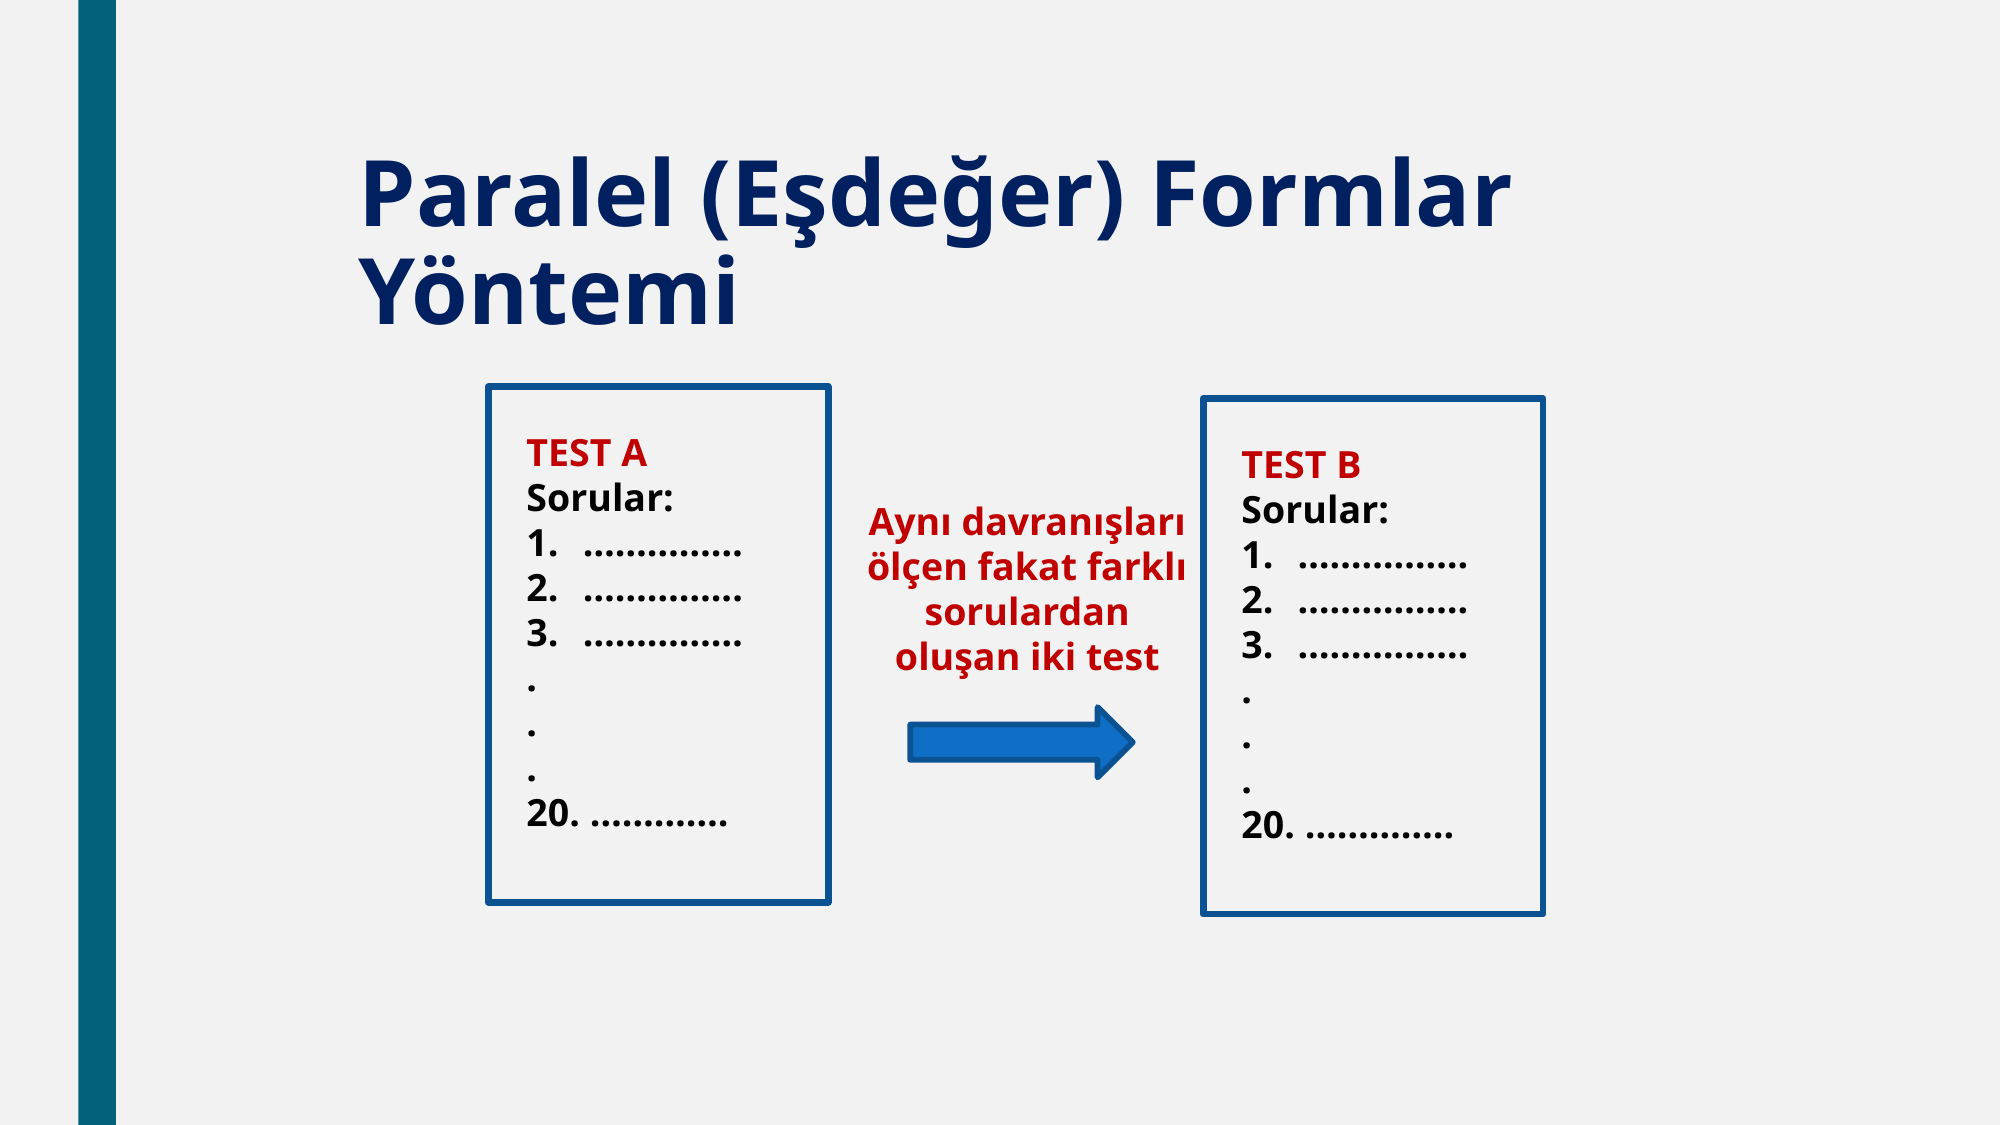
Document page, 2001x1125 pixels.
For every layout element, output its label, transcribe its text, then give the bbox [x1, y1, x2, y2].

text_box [488, 386, 1543, 914]
title Paralel (Eşdeğer) Formlar Yöntemi [343, 140, 1694, 329]
